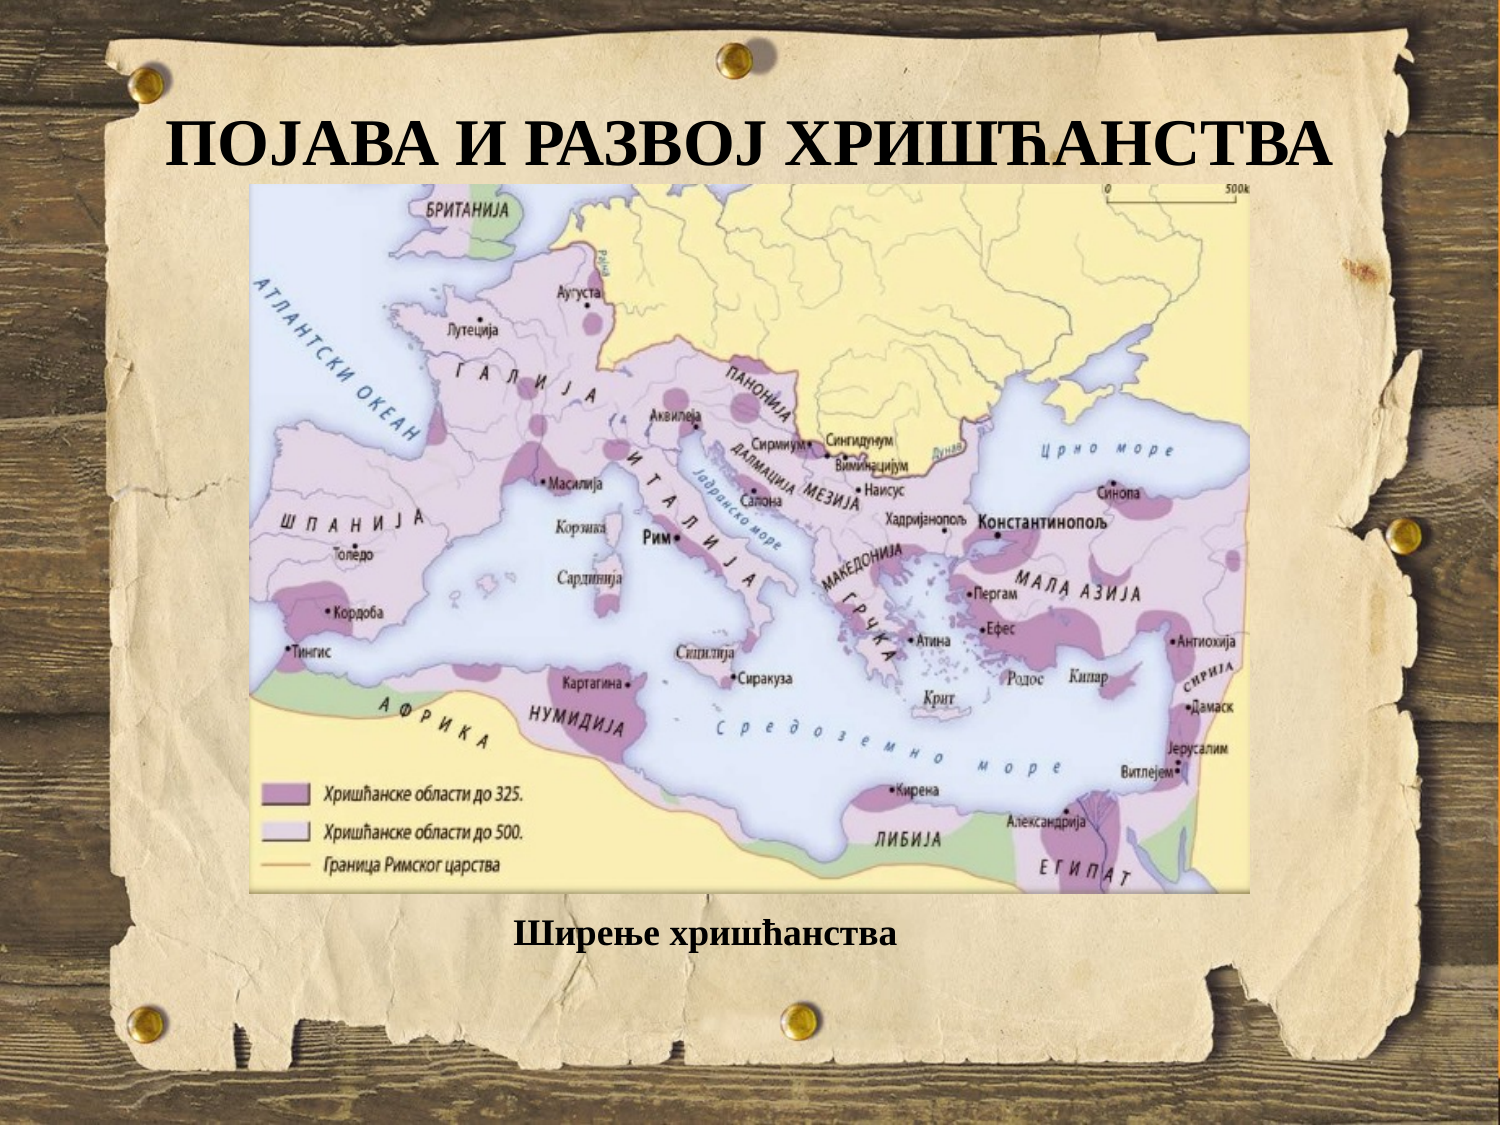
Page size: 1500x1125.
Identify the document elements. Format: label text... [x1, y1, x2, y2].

picture [0, 0, 1500, 1125]
title ПОЈАВА И РАЗВОЈ ХРИШЋАНСТВА [75, 45, 1425, 233]
text_box Ширење хришћанства [375, 902, 1150, 961]
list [249, 184, 1251, 894]
